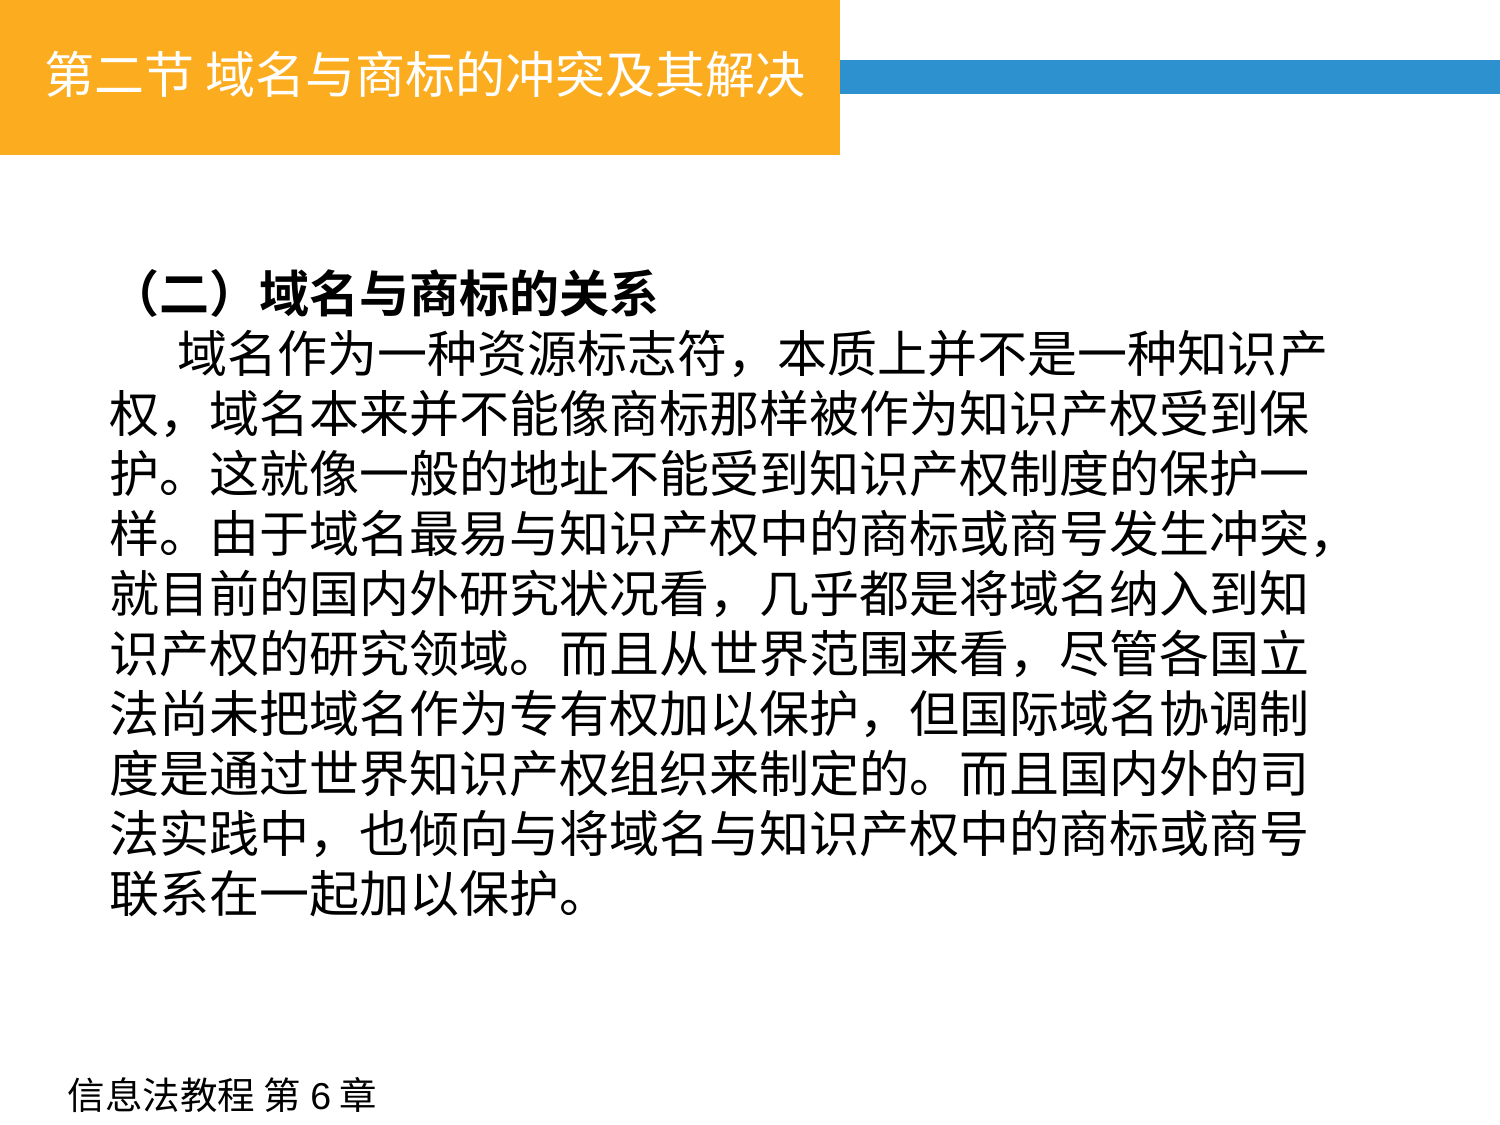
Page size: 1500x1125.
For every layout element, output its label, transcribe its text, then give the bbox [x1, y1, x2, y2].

picture [0, 0, 1500, 1125]
title 第二节 域名与商标的冲突及其解决 [29, 30, 1118, 124]
text_box 信息法教程 第6章 [53, 1064, 467, 1125]
text_box （二）域名与商标的关系 域名作为一种资源标志符，本质上并不是一种知识产权，域名本来并不能像商标那样被作为知识产权受到保护。这就像一般的地址不能受到知识产权制度的保护一样。由于域名最易与知识产权中的商标或商号发生冲突，就目前的国内外研究状况看，几乎都是将域名纳入到知识产权的研究领域。而且从世界范围来看，尽管各国立法尚未把域名作为专有权加以保护，但国际域名协调制度是通过世界知识产权组织来制定的。而且国内外的司法实践中，也倾向与将域名与知识产权中的商标或商号联系在一起加以保护。 [94, 255, 1359, 931]
